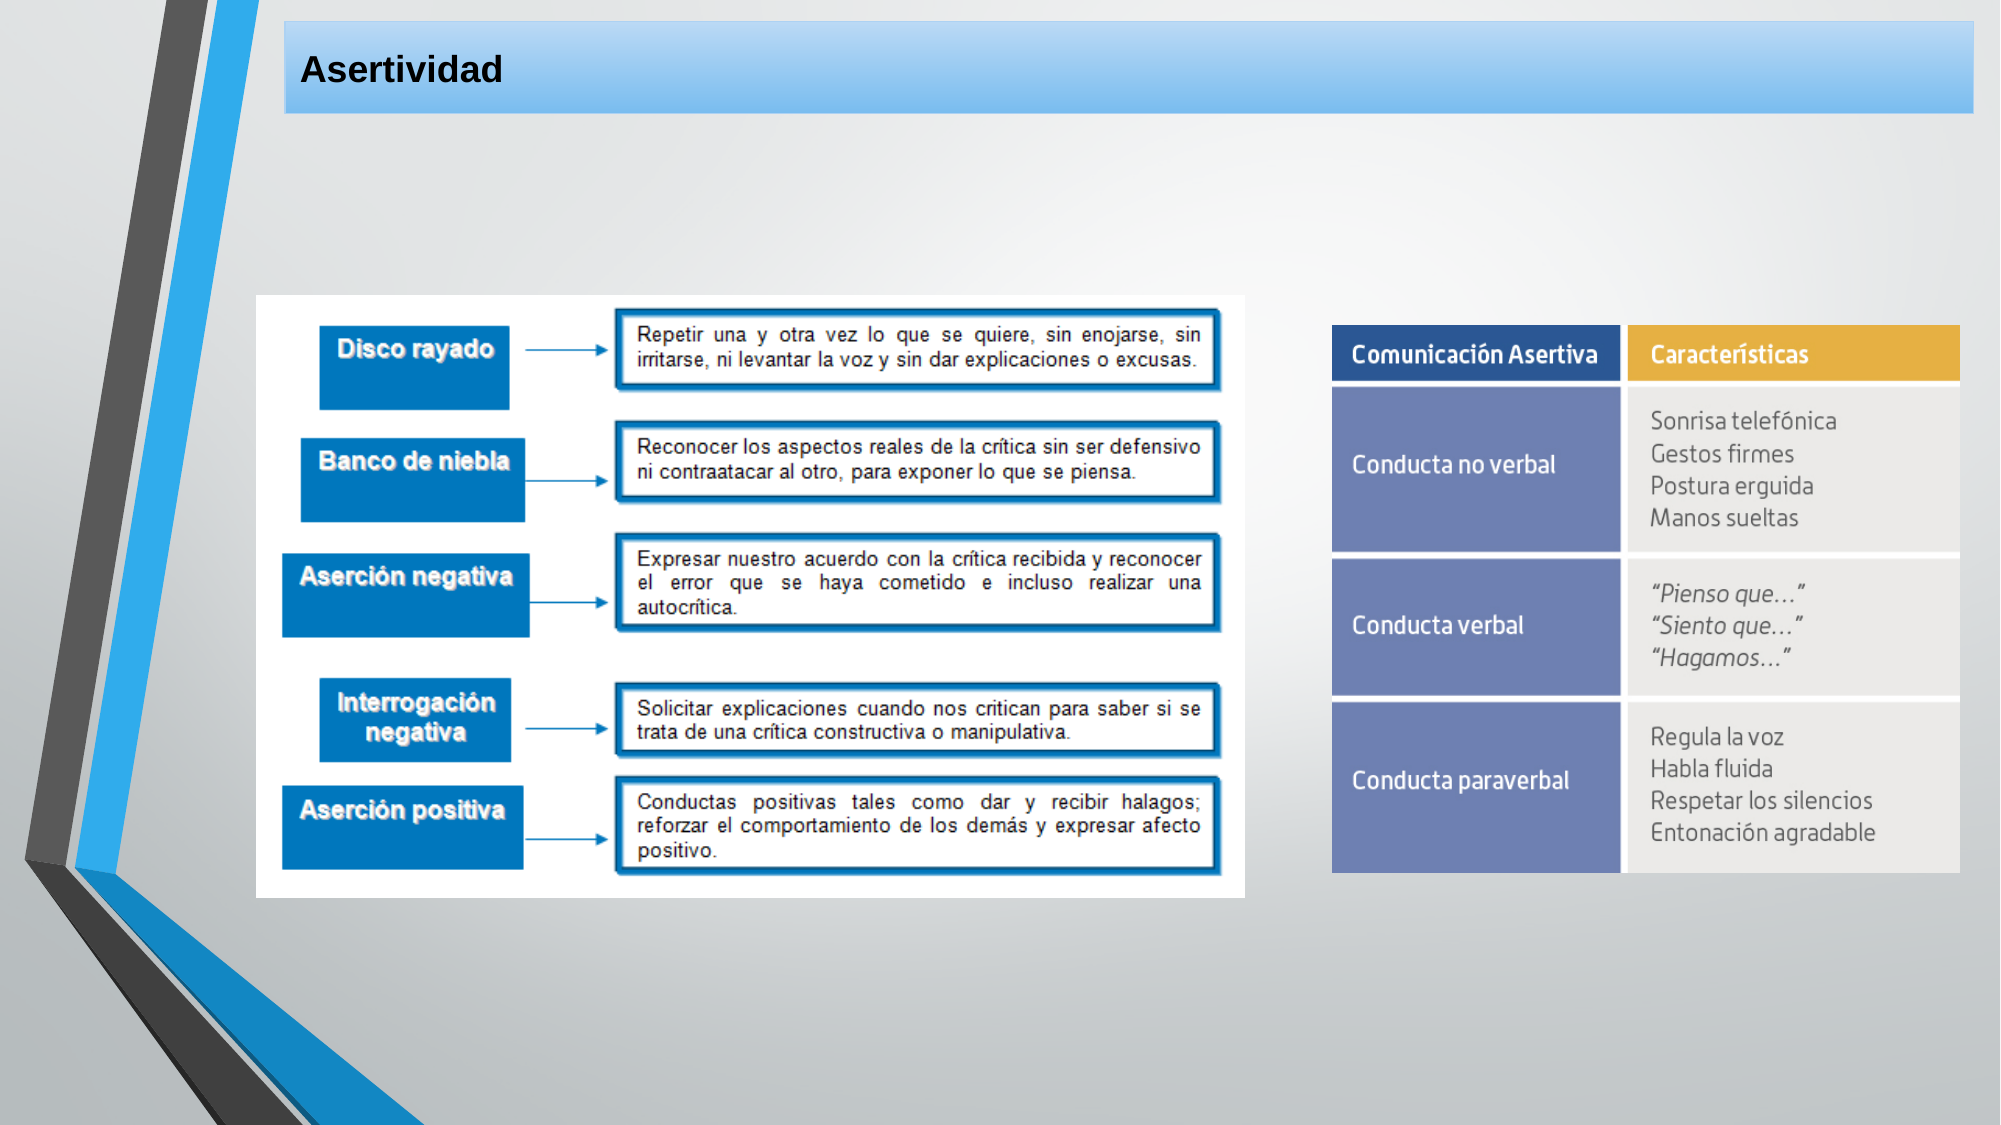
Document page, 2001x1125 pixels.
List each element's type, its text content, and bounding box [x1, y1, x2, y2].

text_box Asertividad [284, 21, 1974, 114]
picture [256, 295, 1245, 899]
picture [1332, 325, 1960, 873]
